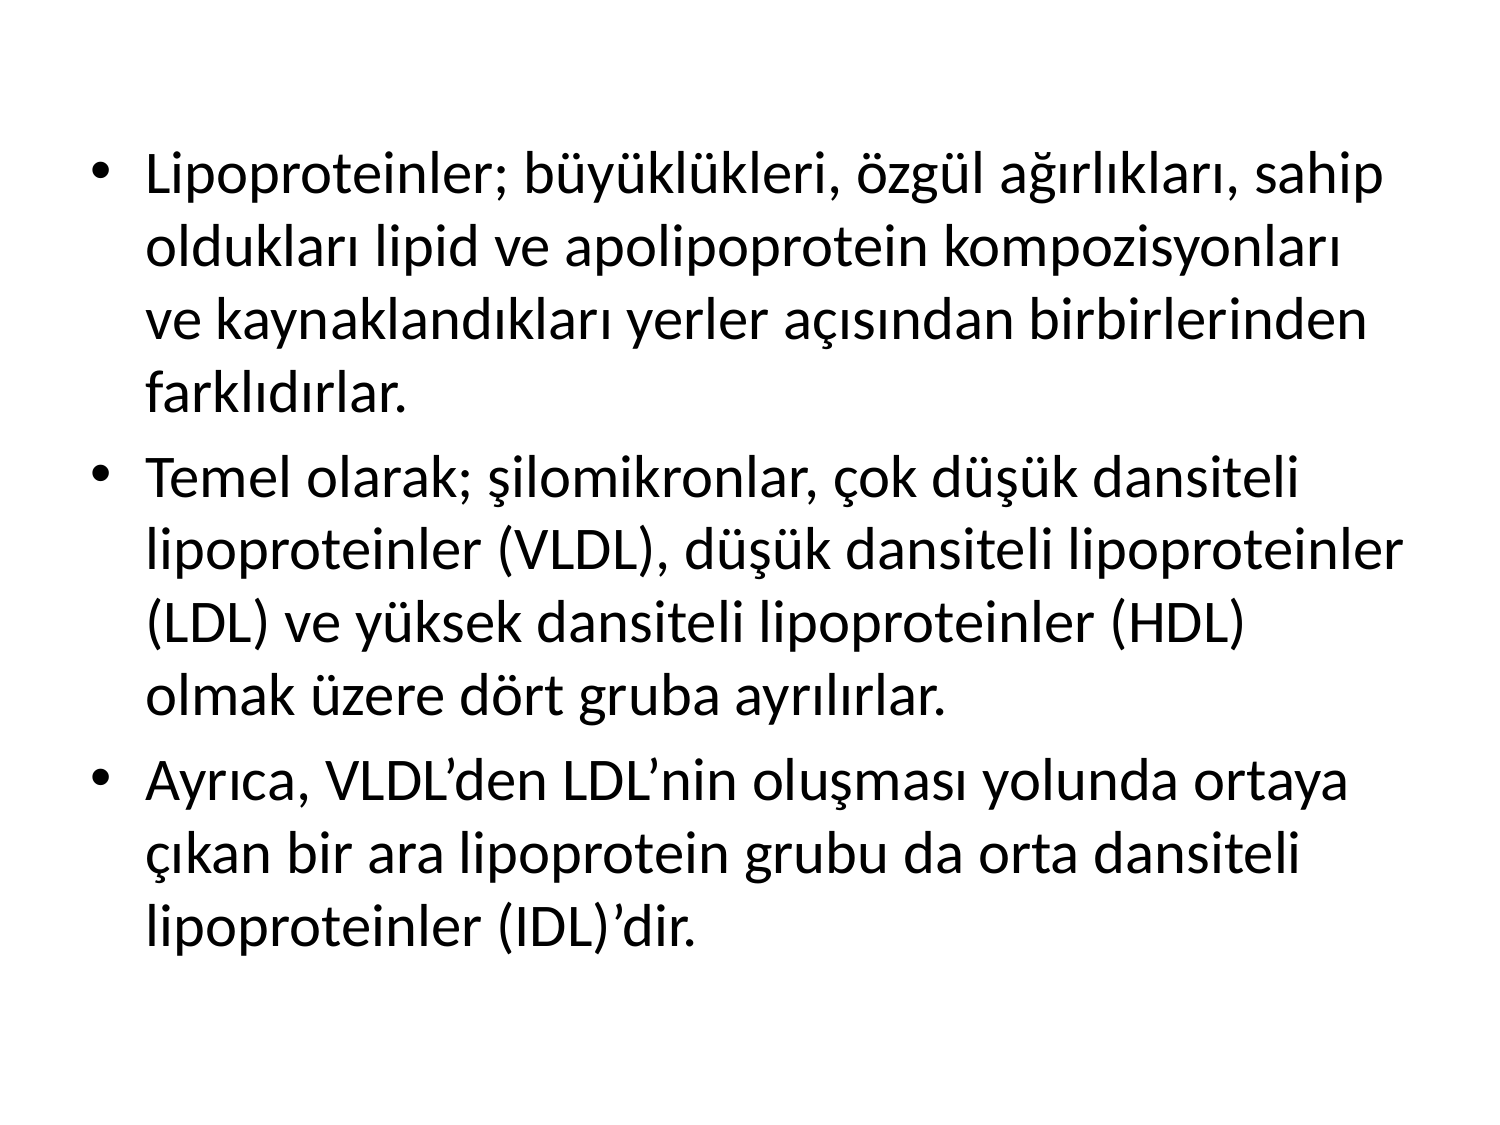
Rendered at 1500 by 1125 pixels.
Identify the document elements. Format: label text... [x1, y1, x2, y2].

list Lipoproteinler; büyüklükleri, özgül ağırlıkları, sahip oldukları lipid ve apolipoprotein kompozisyonları ve kaynaklandıkları yerler açısından birbirlerinden farklıdırlar. Temel olarak; şilomikronlar, çok düşük dansiteli lipoproteinler (VLDL), düşük dansiteli lipoproteinler (LDL) ve yüksek dansiteli lipoproteinler (HDL) olmak üzere dört gruba ayrılırlar. Ayrıca, VLDL’den LDL’nin oluşması yolunda ortaya çıkan bir ara lipoprotein grubu da orta dansiteli lipoproteinler (IDL)’dir. [75, 125, 1425, 1035]
